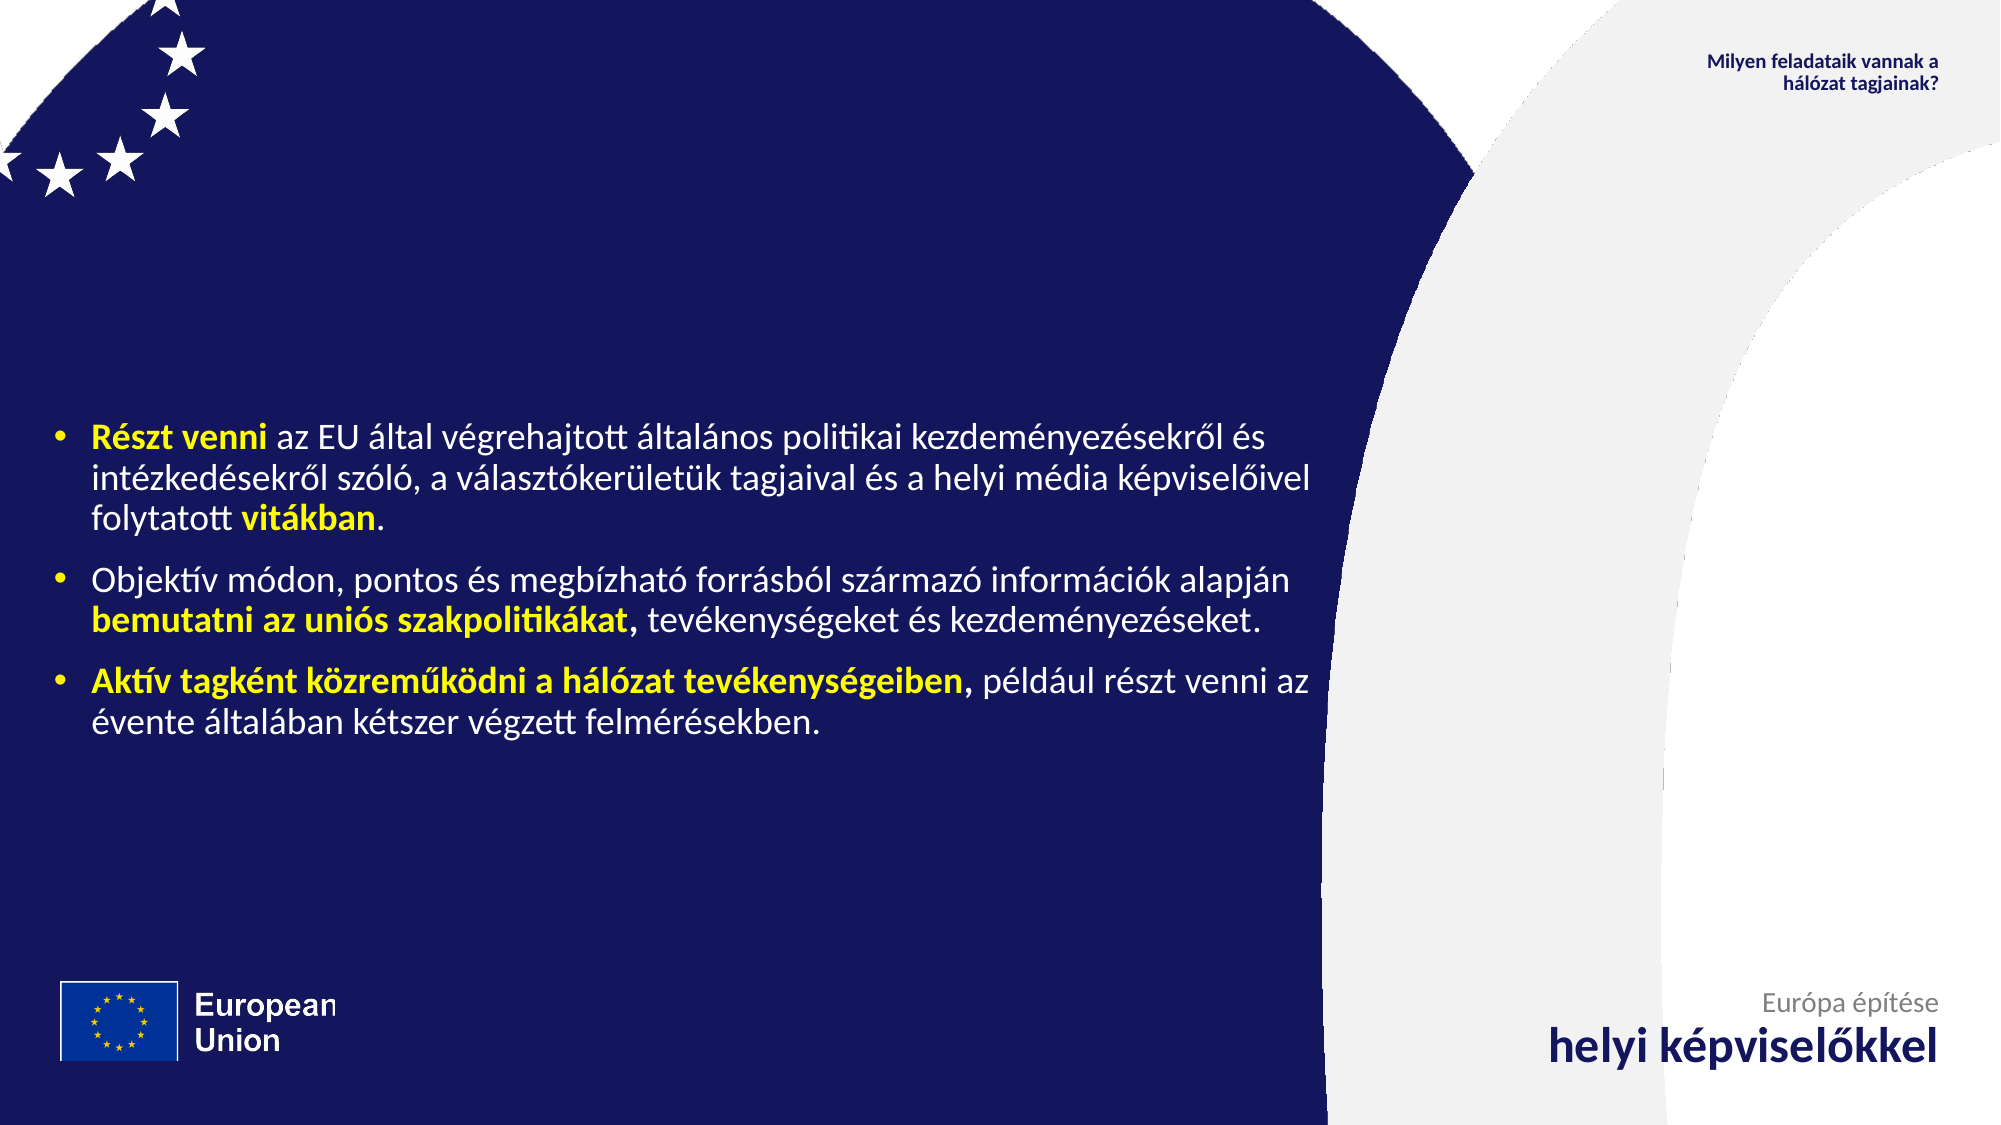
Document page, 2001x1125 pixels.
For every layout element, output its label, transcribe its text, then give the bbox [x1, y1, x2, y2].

list Milyen feladataik vannak a hálózat tagjainak? [1650, 50, 1940, 197]
picture [0, 0, 2000, 1125]
list Részt venni az EU által végrehajtott általános politikai kezdeményezésekről és intézkedésekről szóló, a választókerületük tagjaival és a helyi média képviselőivel folytatott vitákban. Objektív módon, pontos és megbízható forrásból származó információk alapján bemutatni az uniós szakpolitikákat, tevékenységeket és kezdeményezéseket. Aktív tagként közreműködni a hálózat tevékenységeiben, például részt venni az évente általában kétszer végzett felmérésekben. [54, 237, 1326, 923]
list Európa építése helyi képviselőkkel [1538, 987, 1940, 1093]
